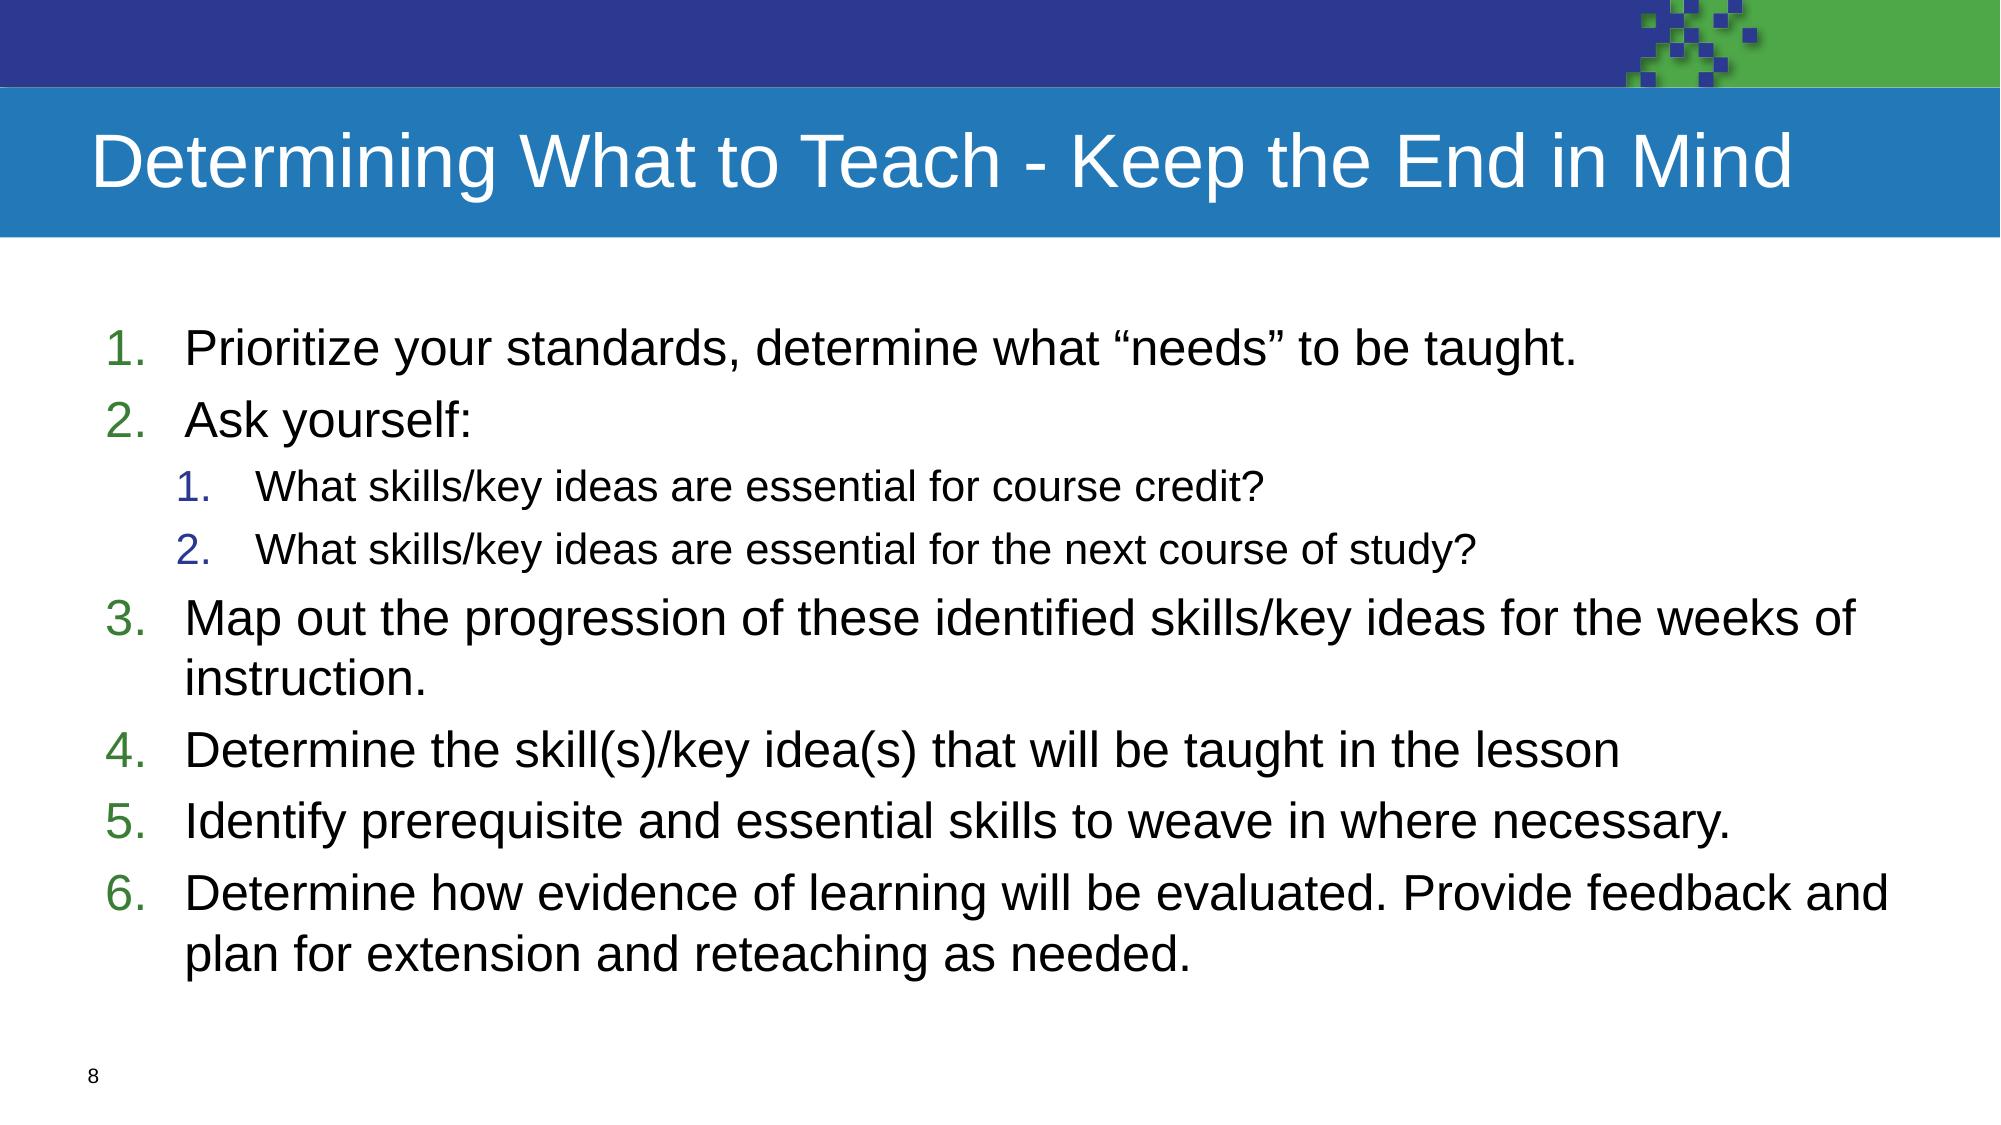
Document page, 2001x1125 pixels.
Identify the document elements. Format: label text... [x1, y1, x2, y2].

list Prioritize your standards, determine what “needs” to be taught. Ask yourself: What skills/key ideas are essential for course credit? What skills/key ideas are essential for the next course of study? Map out the progression of these identified skills/key ideas for the weeks of instruction. Determine the skill(s)/key idea(s) that will be taught in the lesson Identify prerequisite and essential skills to weave in where necessary. Determine how evidence of learning will be evaluated. Provide feedback and plan for extension and reteaching as needed. [87, 315, 1931, 985]
title Determining What to Teach - Keep the End in Mind [0, 87, 2000, 238]
picture [0, 0, 1757, 87]
slide_number 8 [87, 1062, 150, 1100]
